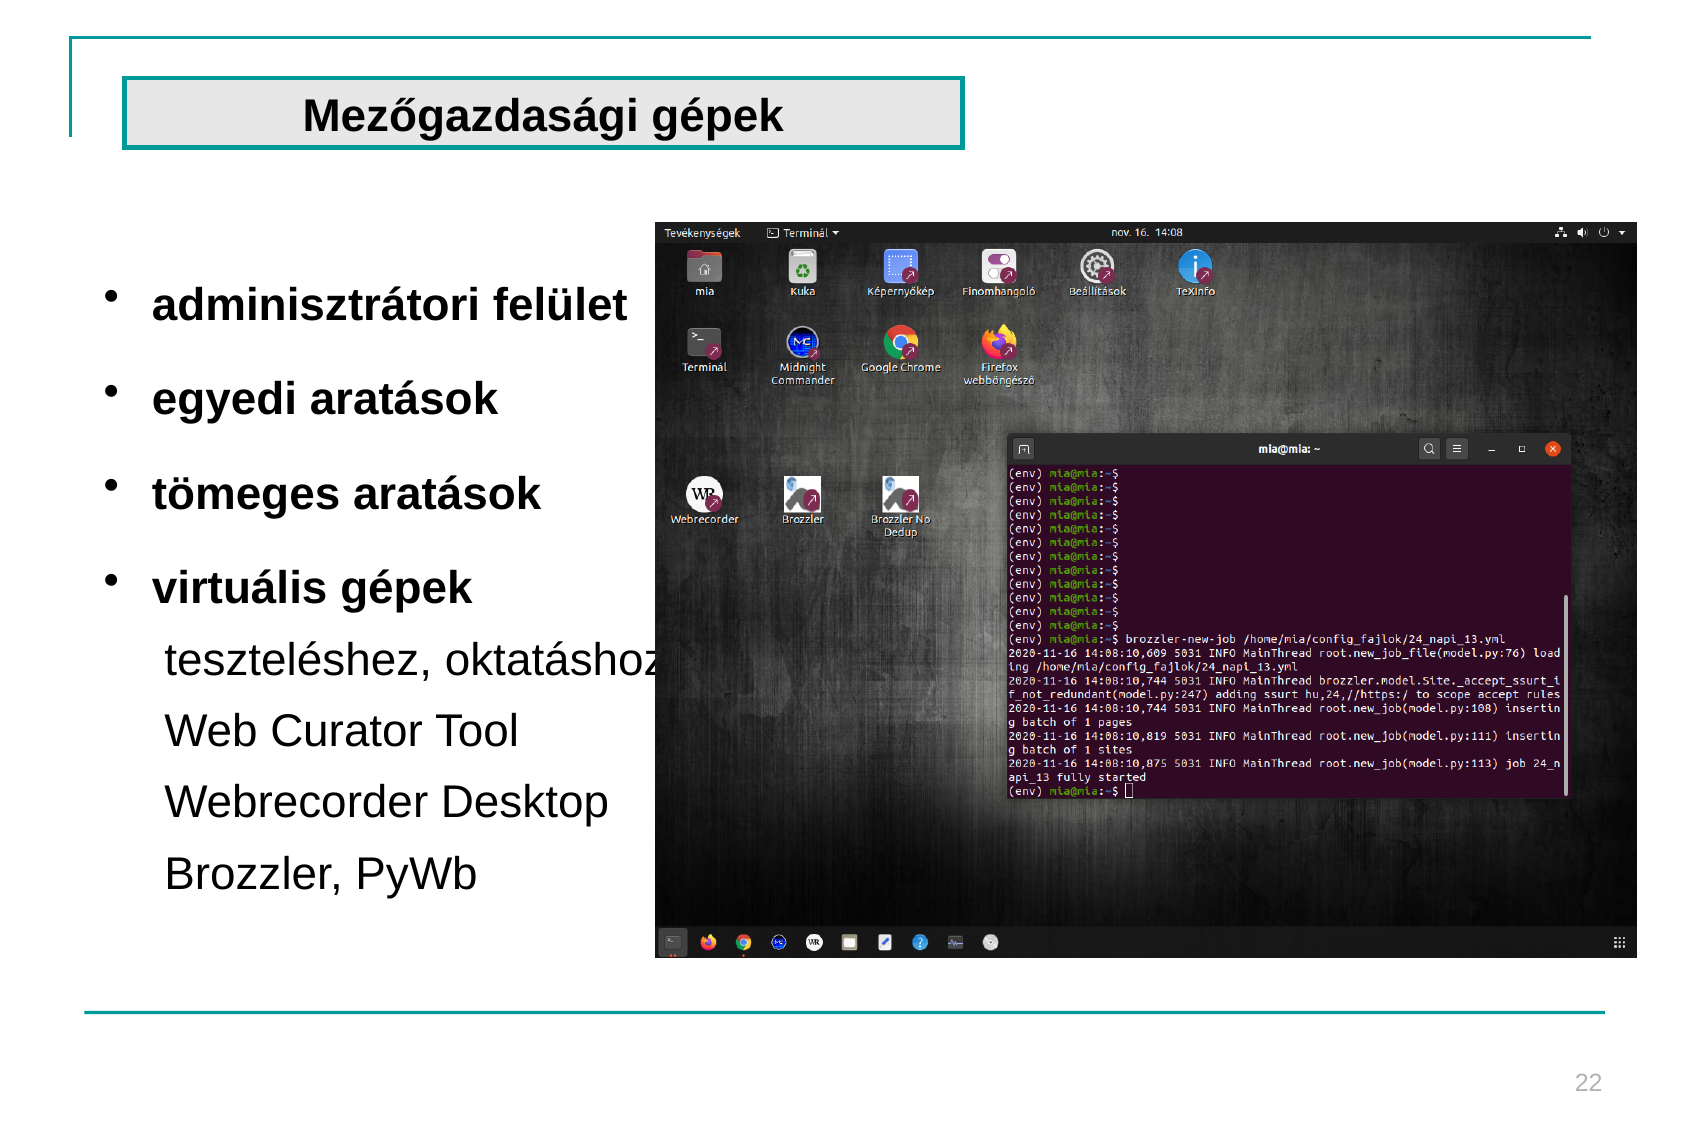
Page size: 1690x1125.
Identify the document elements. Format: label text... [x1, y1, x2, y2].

text_box adminisztrátori felület egyedi aratások tömeges aratások virtuális gépek teszteléshez, oktatáshoz Web Curator Tool Webrecorder Desktop Brozzler, PyWb [88, 267, 650, 906]
picture [655, 222, 1637, 958]
text_box 22 [1529, 1058, 1648, 1104]
text_box Mezőgazdasági gépek [124, 78, 963, 148]
